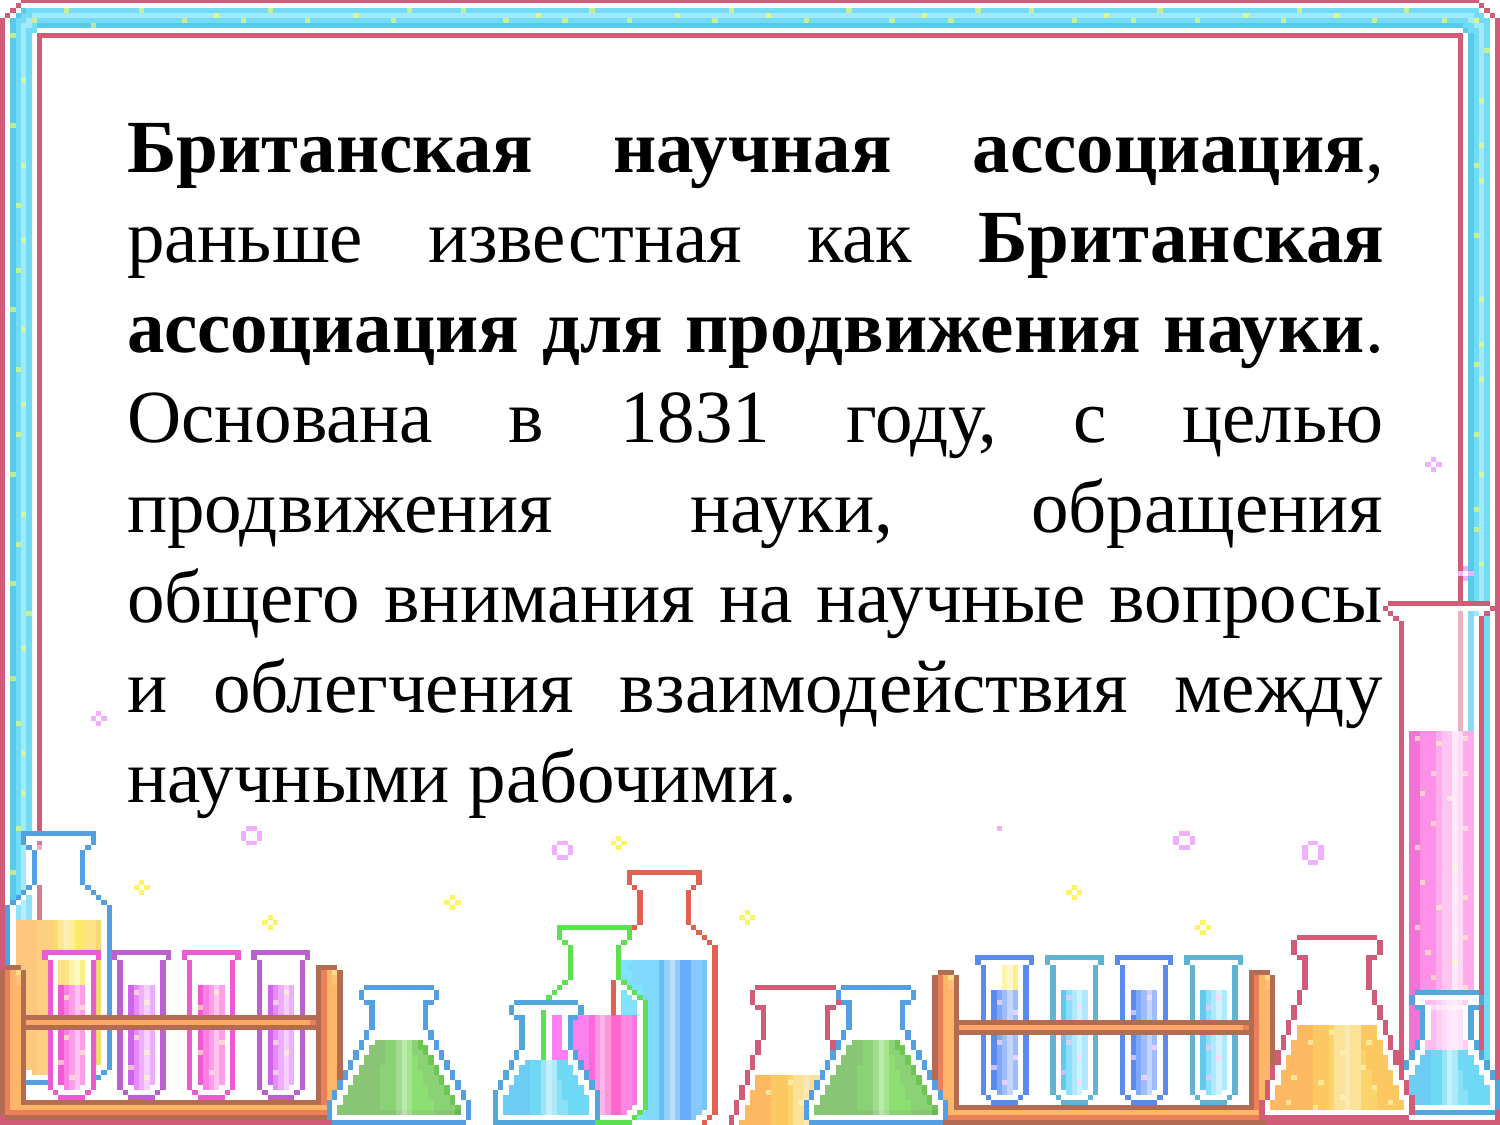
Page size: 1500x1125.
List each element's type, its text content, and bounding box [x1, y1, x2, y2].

subtitle Британская научная ассоциация, раньше известная как Британская ассоциация для продвижения науки. Основана в 1831 году, с целью продвижения науки, обращения общего внимания на научные вопросы и облегчения взаимодействия между научными рабочими. [112, 90, 1400, 1047]
